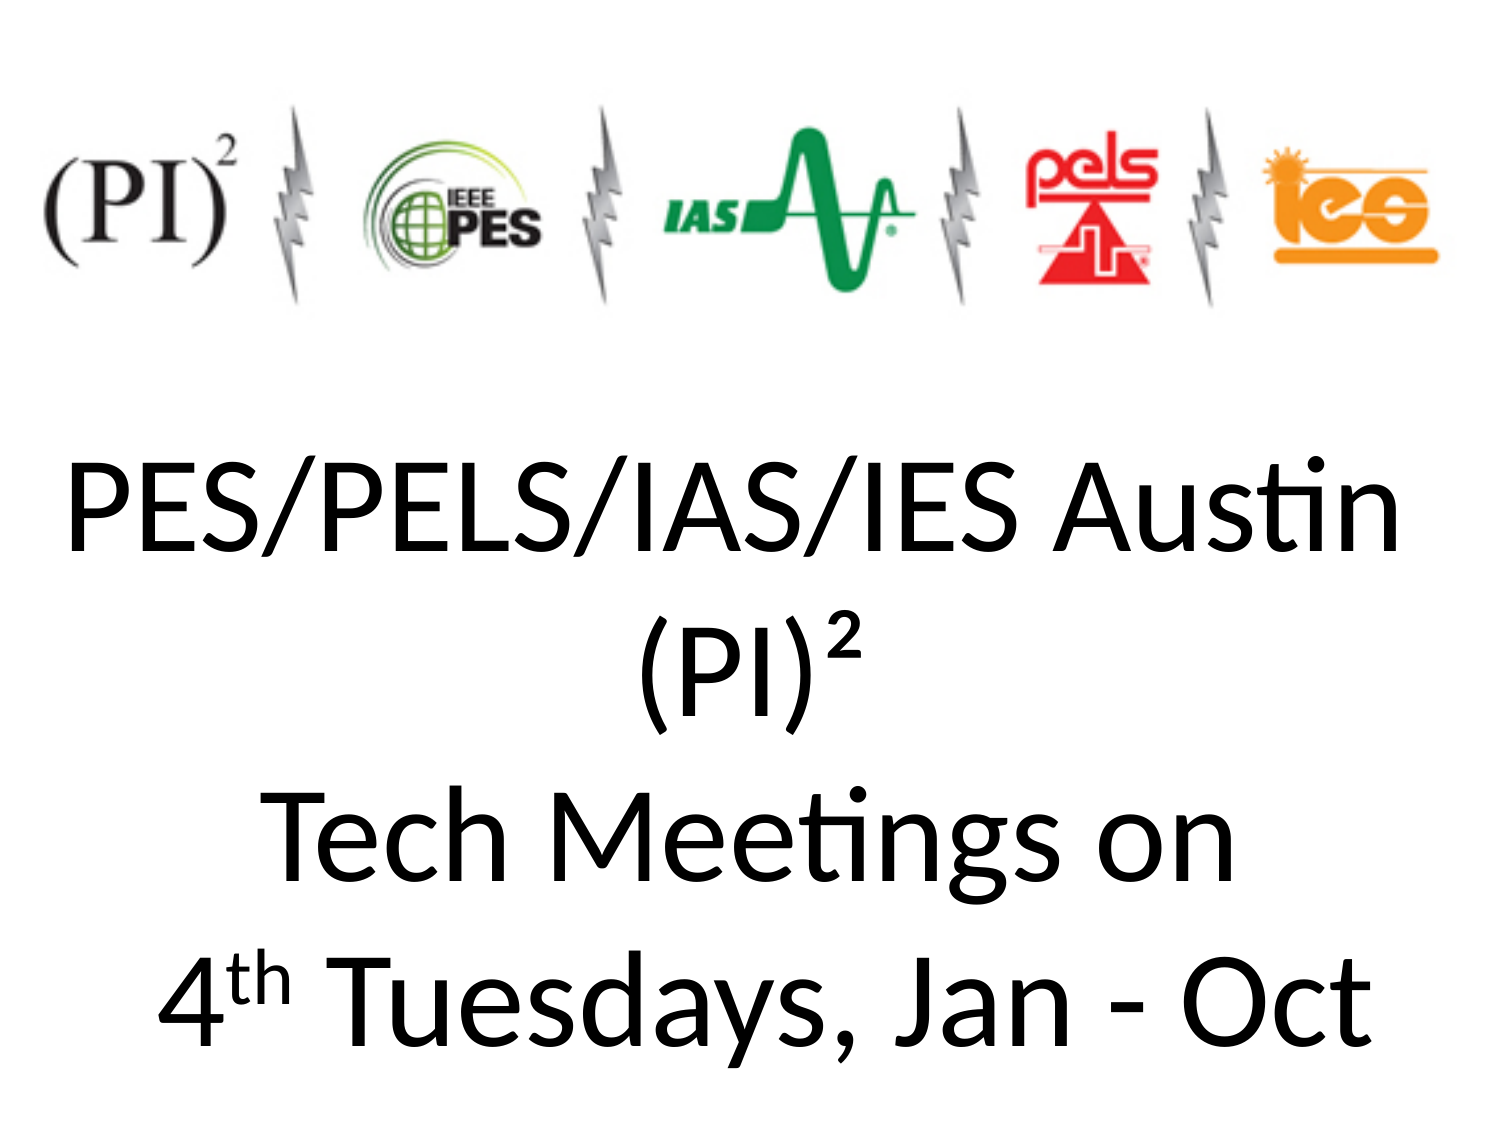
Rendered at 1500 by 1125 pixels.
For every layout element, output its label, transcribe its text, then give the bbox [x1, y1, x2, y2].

title PES/PELS/IAS/IES Austin (PI)² Tech Meetings on 4th Tuesdays, Jan - Oct [0, 362, 1500, 1125]
picture [0, 87, 1486, 326]
